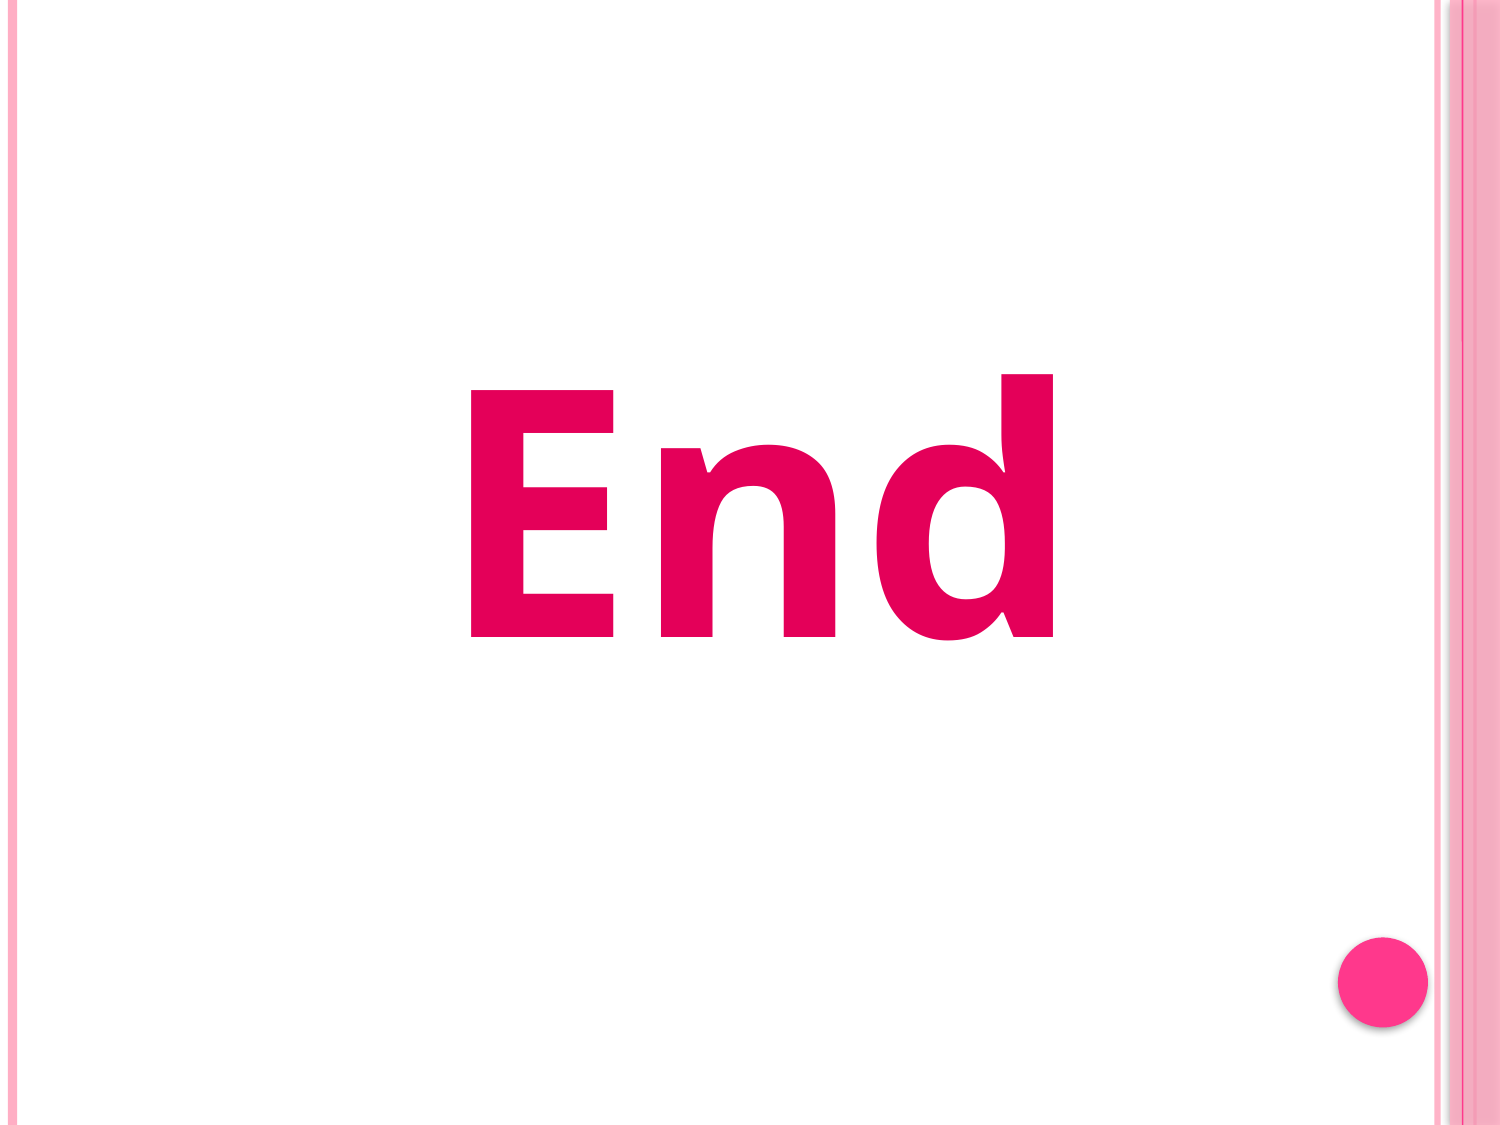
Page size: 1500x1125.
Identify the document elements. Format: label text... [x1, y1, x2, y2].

title End [147, 527, 1373, 715]
